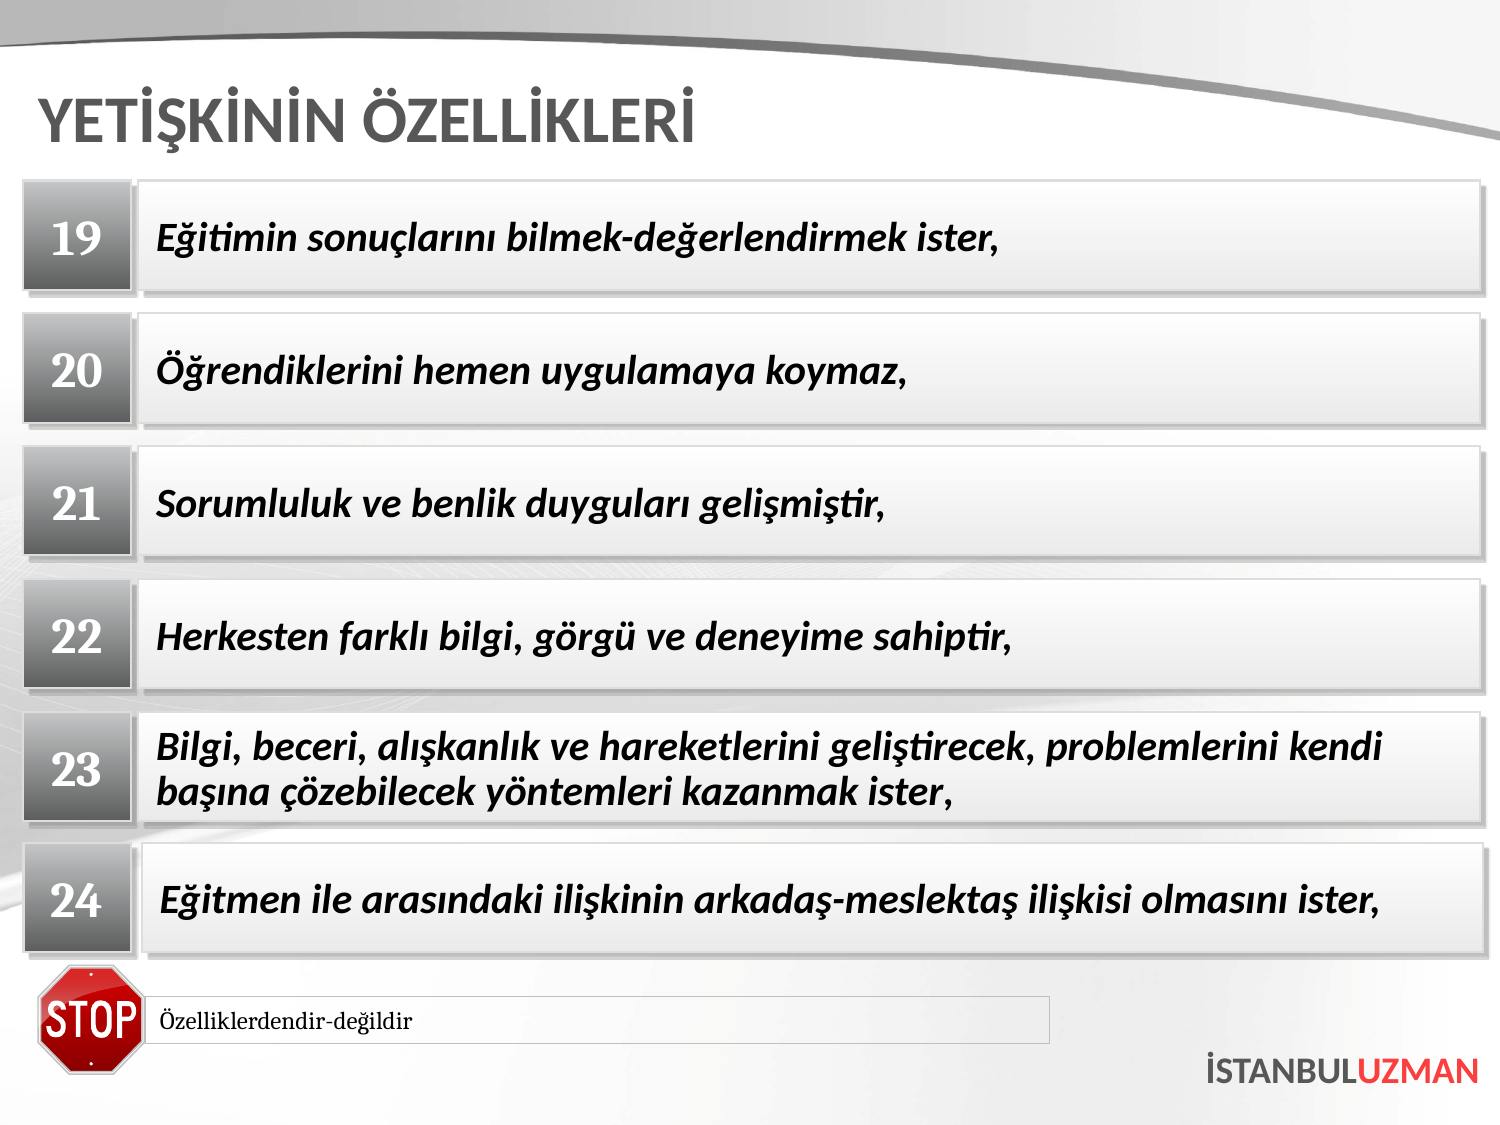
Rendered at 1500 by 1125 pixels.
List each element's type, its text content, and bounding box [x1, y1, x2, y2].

text_box 24 [23, 842, 131, 952]
text_box 19 [23, 180, 131, 290]
text_box Eğitmen ile arasındaki ilişkinin arkadaş-meslektaş ilişkisi olmasını ister, [141, 842, 1484, 952]
text_box 21 [23, 446, 131, 556]
text_box Herkesten farklı bilgi, görgü ve deneyime sahiptir, [138, 578, 1480, 689]
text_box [37, 965, 1050, 1075]
text_box YETİŞKİNİN ÖZELLİKLERİ [38, 67, 1485, 174]
text_box Öğrendiklerini hemen uygulamaya koymaz, [138, 313, 1480, 423]
text_box 23 [23, 711, 131, 822]
text_box 22 [23, 578, 131, 689]
text_box Eğitimin sonuçlarını bilmek-değerlendirmek ister, [138, 180, 1480, 290]
text_box Sorumluluk ve benlik duyguları gelişmiştir, [138, 446, 1480, 556]
text_box Bilgi, beceri, alışkanlık ve hareketlerini geliştirecek, problemlerini kendi başına çözebilecek yöntemleri kazanmak ister, [138, 711, 1480, 822]
text_box 20 [23, 313, 131, 423]
text_box İSTANBULUZMAN [1133, 1046, 1480, 1125]
picture [0, 0, 1500, 1124]
